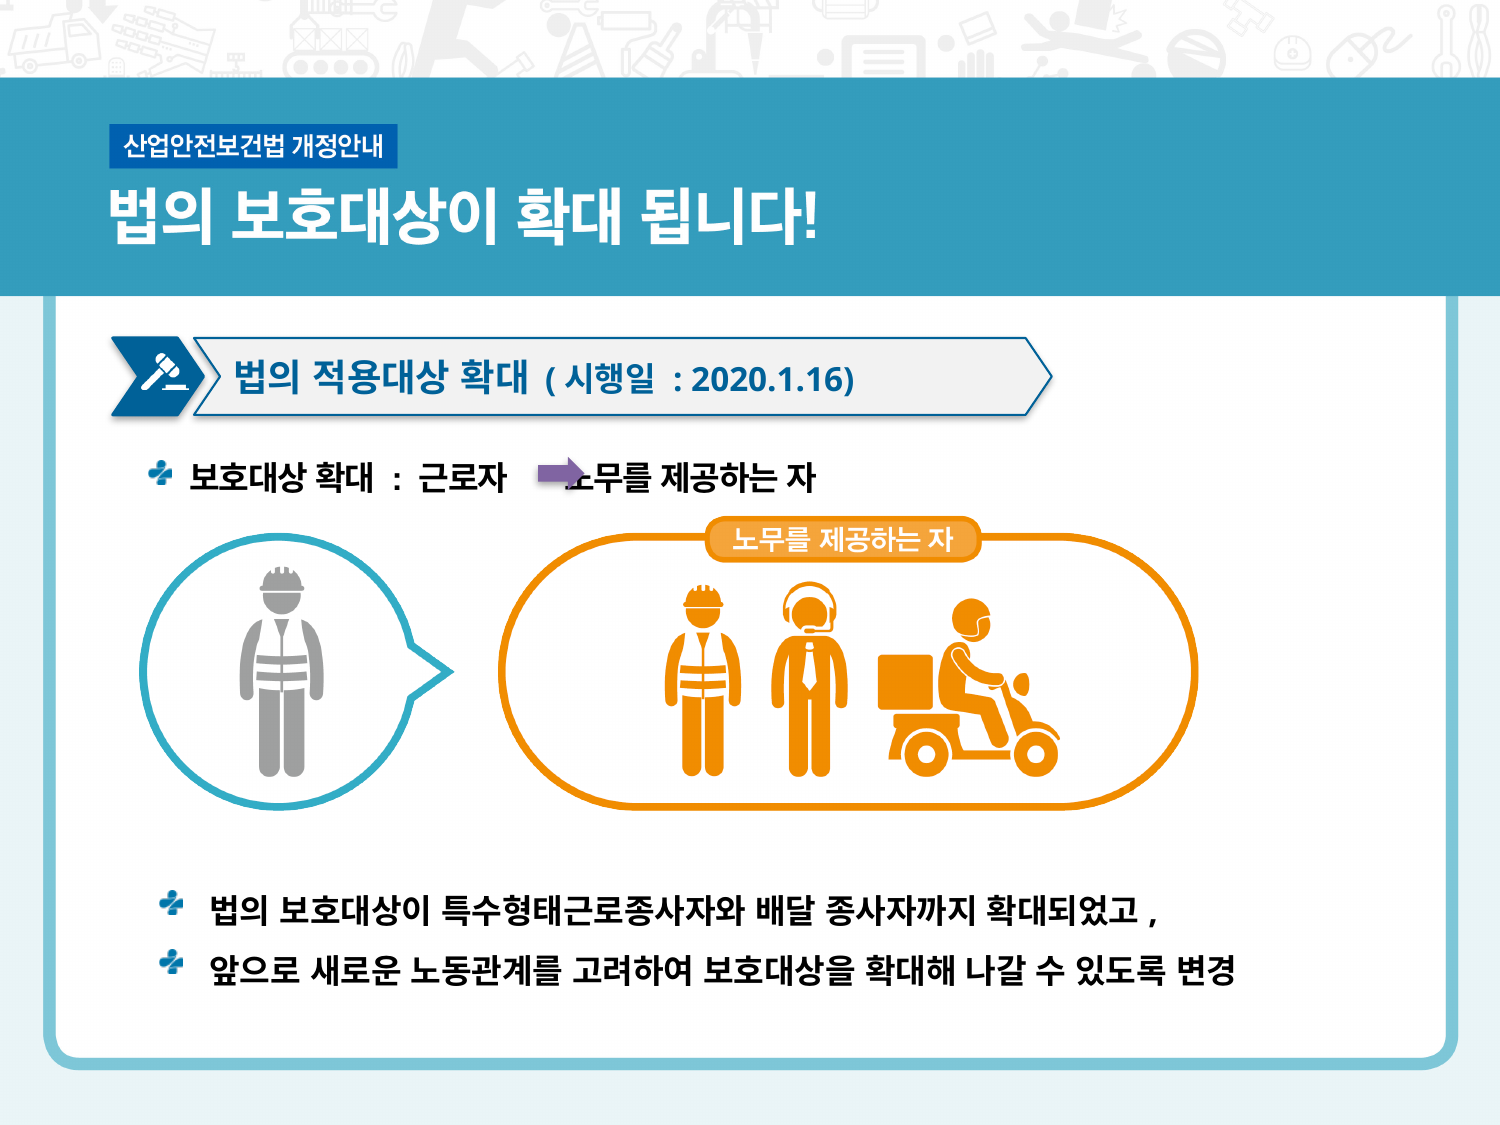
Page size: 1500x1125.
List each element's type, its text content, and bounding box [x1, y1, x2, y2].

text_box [112, 337, 1341, 502]
picture [0, 0, 1500, 1125]
text_box 법의 보호대상이 특수형태근로종사자와 배달 종사자까지 확대되었고, 앞으로 새로운 노동관계를 고려하여 보호대상을 확대해 나갈 수 있도록 변경 [194, 863, 1500, 998]
